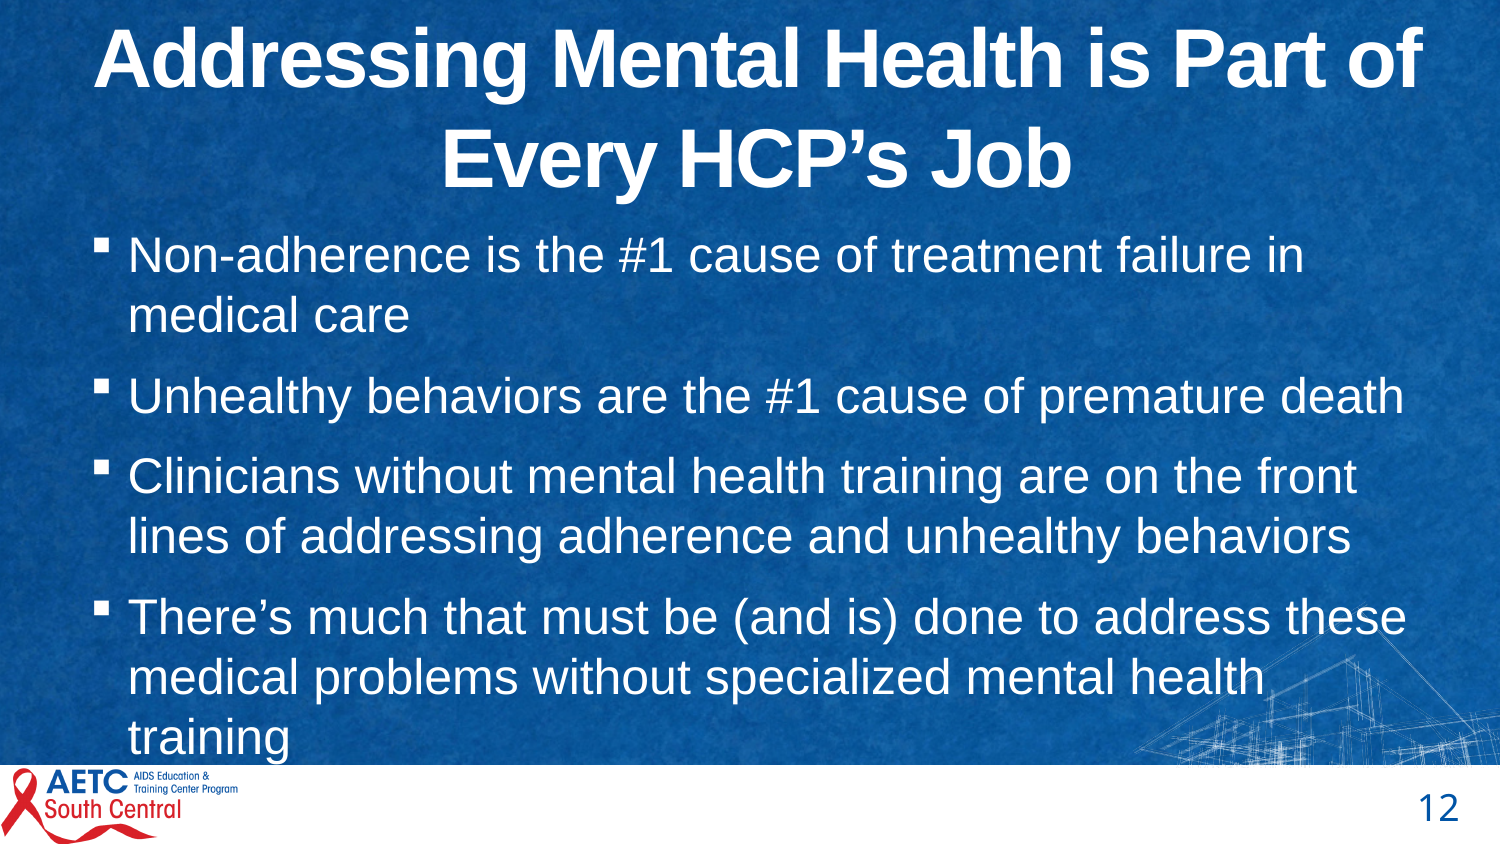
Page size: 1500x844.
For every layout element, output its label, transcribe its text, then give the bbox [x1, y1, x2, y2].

list Non-adherence is the #1 cause of treatment failure in medical care Unhealthy behaviors are the #1 cause of premature death Clinicians without mental health training are on the front lines of addressing adherence and unhealthy behaviors There’s much that must be (and is) done to address these medical problems without specialized mental health training [75, 214, 1440, 761]
picture [1, 767, 239, 844]
picture [0, 0, 1500, 768]
title Addressing Mental Health is Part of Every HCP’s Job [75, 33, 1440, 175]
